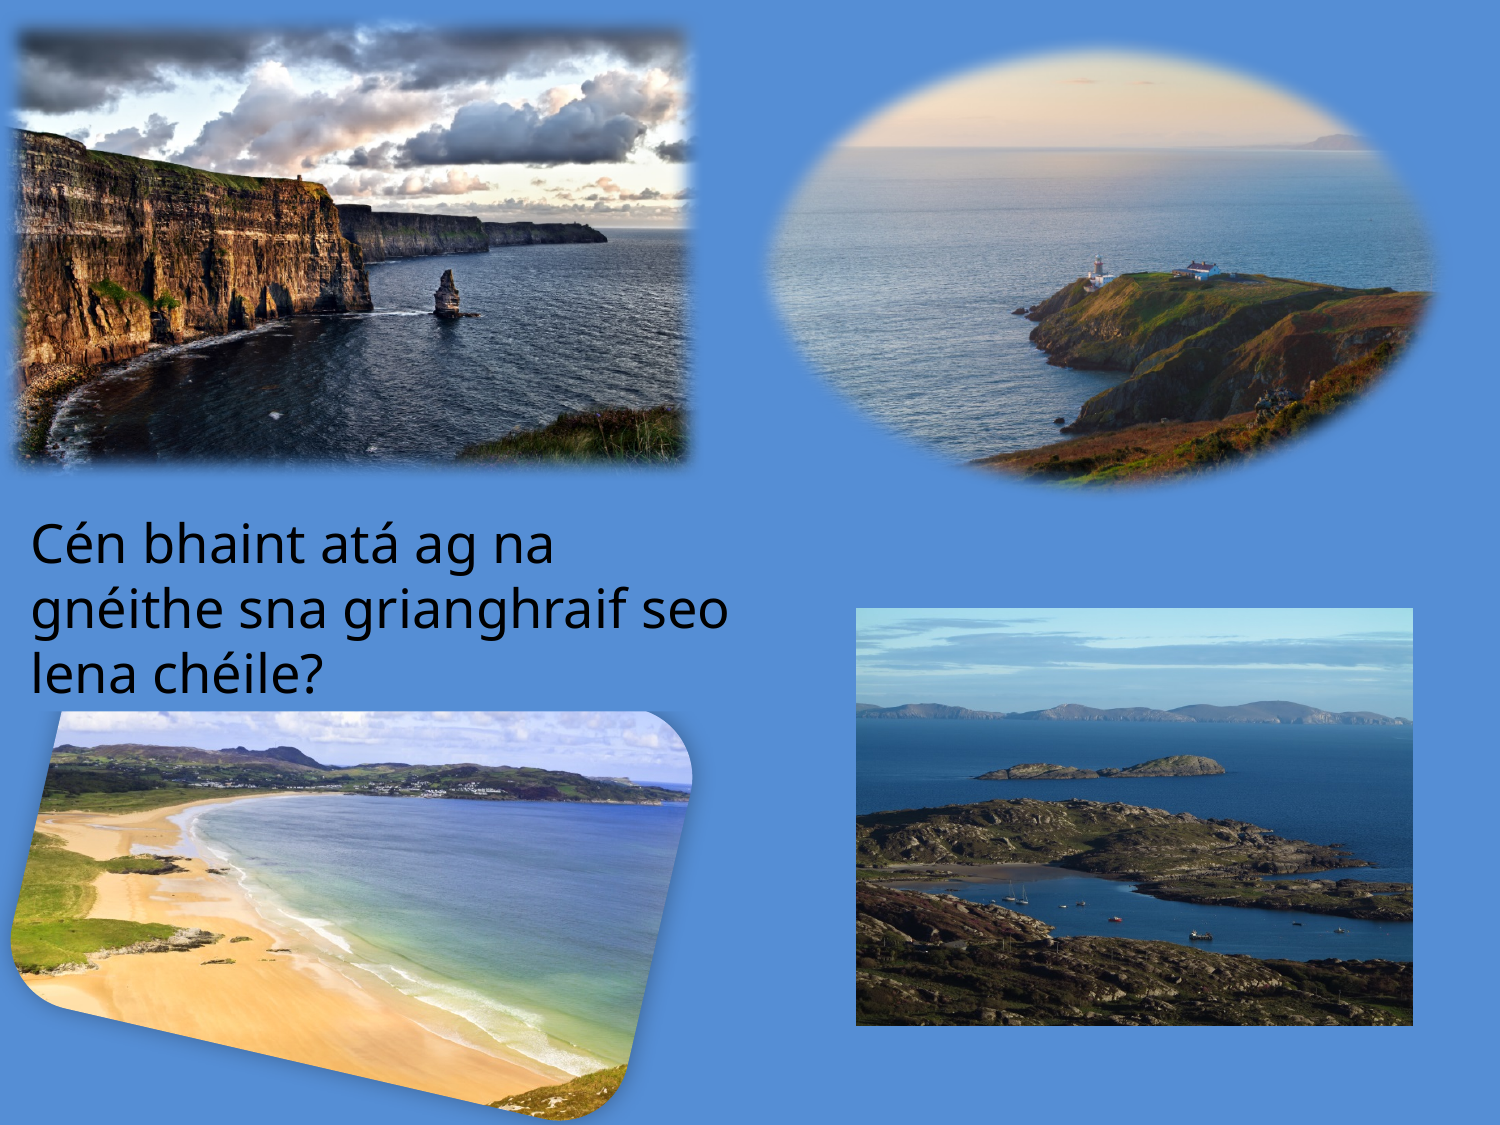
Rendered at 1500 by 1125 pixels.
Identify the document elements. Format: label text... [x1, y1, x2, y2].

picture [749, 32, 1454, 502]
text_box Cén bhaint atá ag na gnéithe sna grianghraif seo lena chéile? [15, 501, 774, 712]
picture [856, 608, 1414, 1027]
picture [10, 647, 693, 1121]
picture [0, 10, 704, 481]
